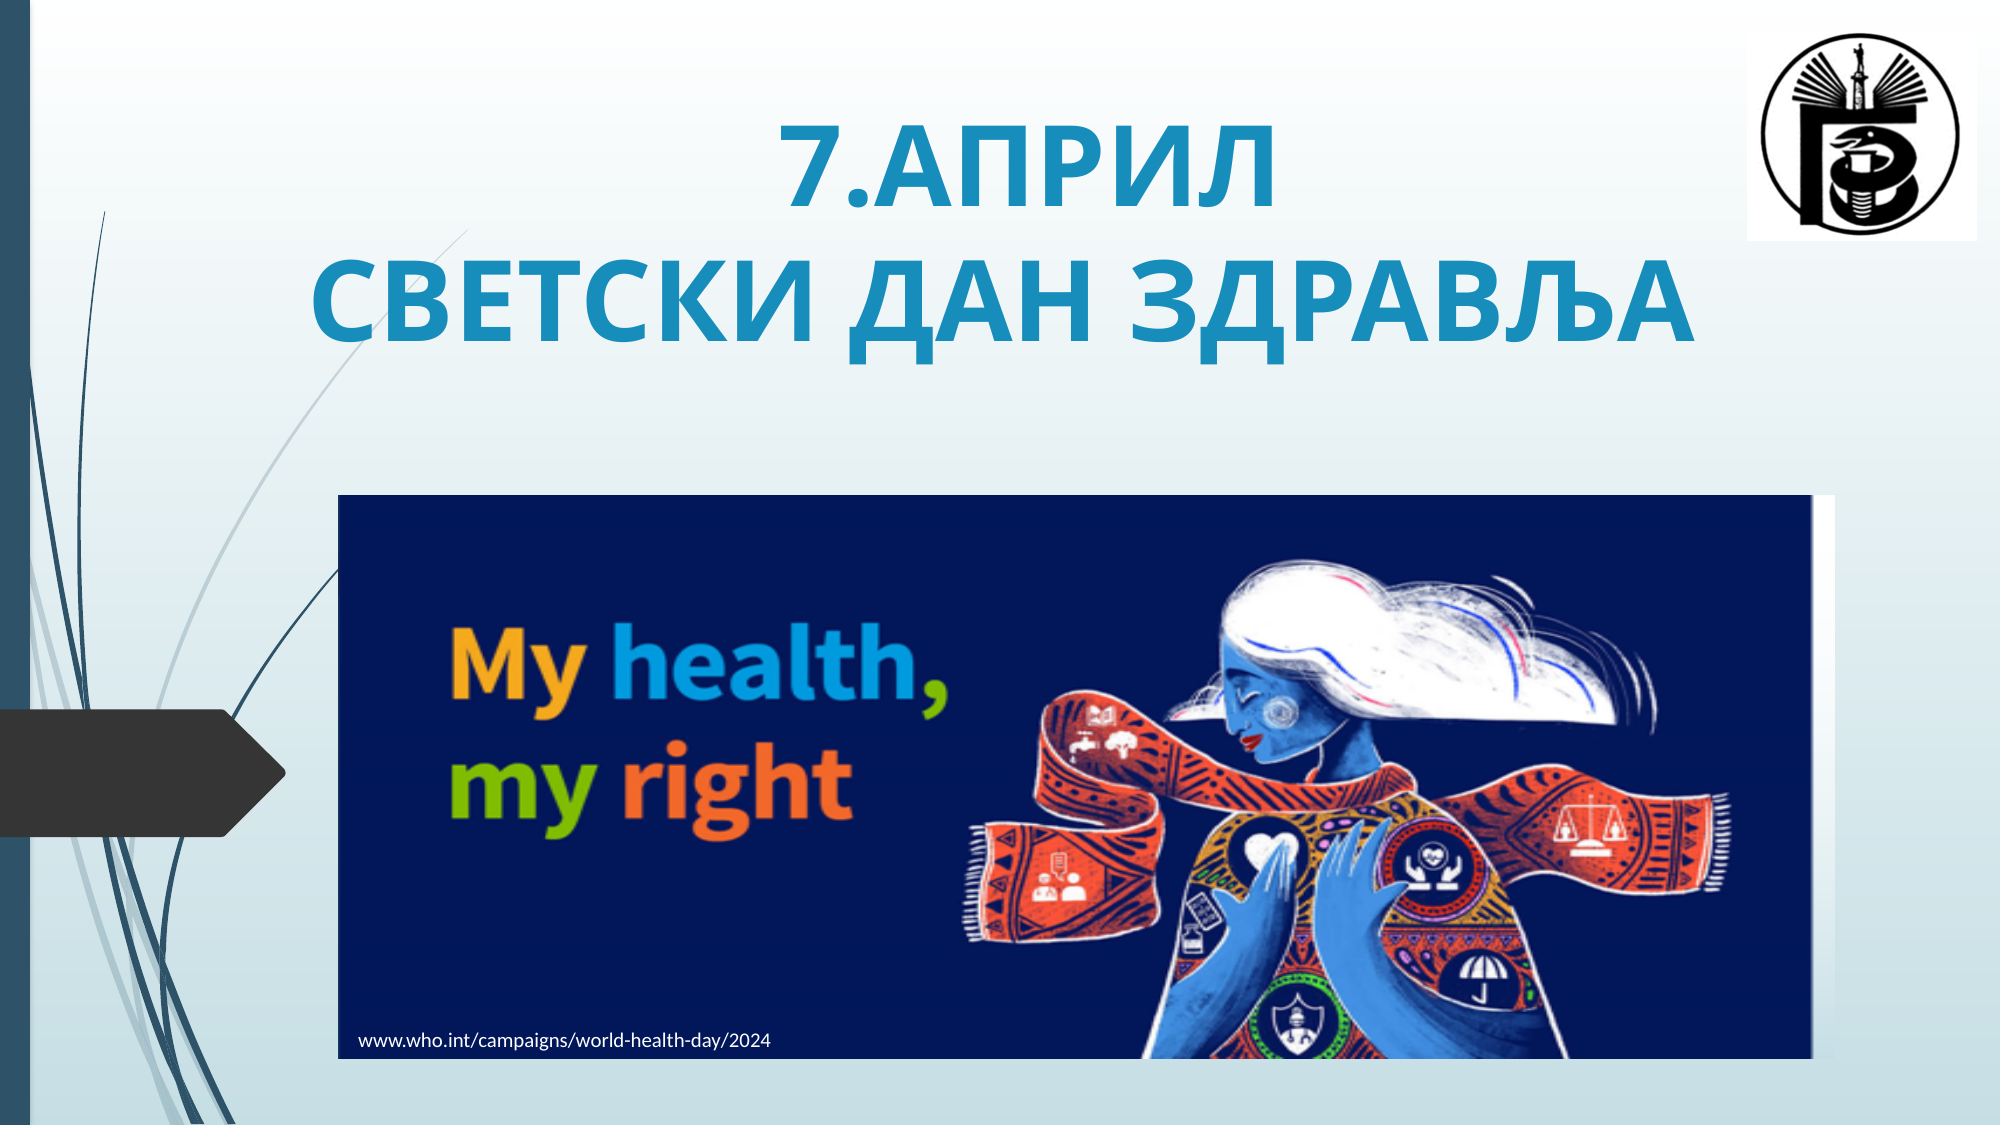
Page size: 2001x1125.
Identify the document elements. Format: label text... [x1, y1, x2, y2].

picture [338, 495, 1835, 1059]
picture [1747, 31, 1977, 241]
title 7.АПРИЛ СВЕТСКИ ДАН ЗДРАВЉА [284, 0, 1748, 372]
